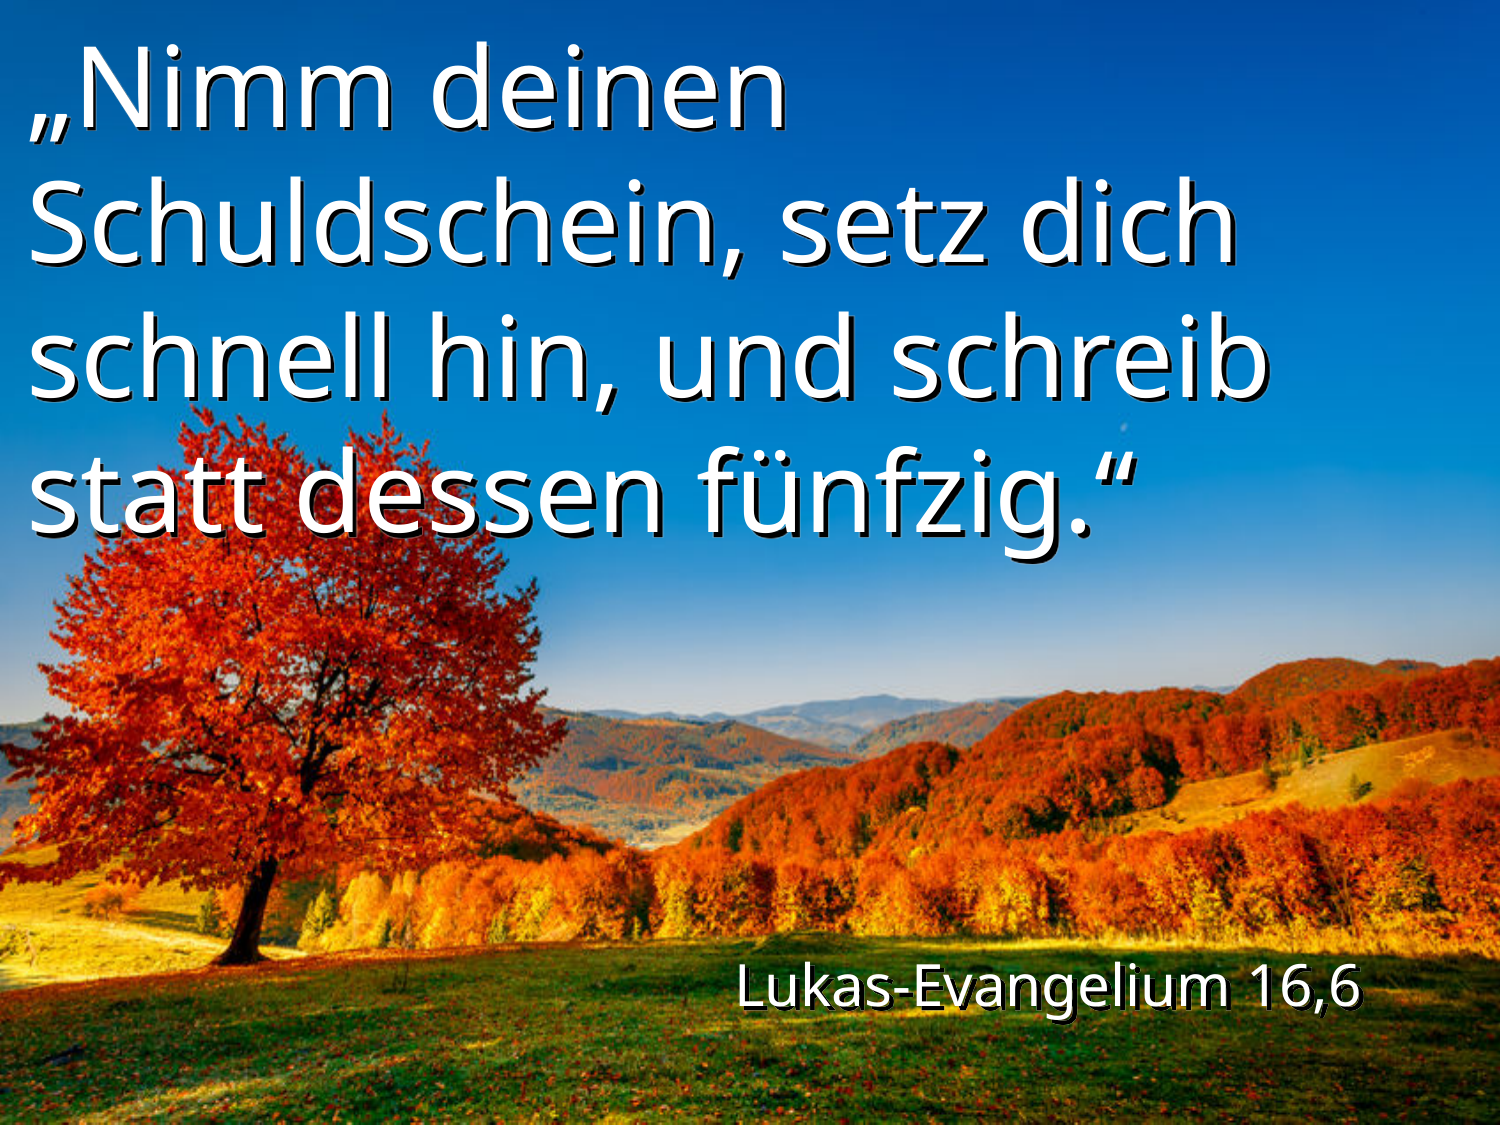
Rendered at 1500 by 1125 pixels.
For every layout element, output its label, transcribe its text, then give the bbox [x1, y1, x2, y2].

text_box „Nimm deinen Schuldschein, setz dich schnell hin, und schreib statt dessen fünfzig.“ [11, 7, 1471, 562]
picture [0, 440, 1500, 1125]
text_box Lukas-Evangelium 16,6 [206, 940, 1377, 1026]
picture [0, 0, 1500, 411]
